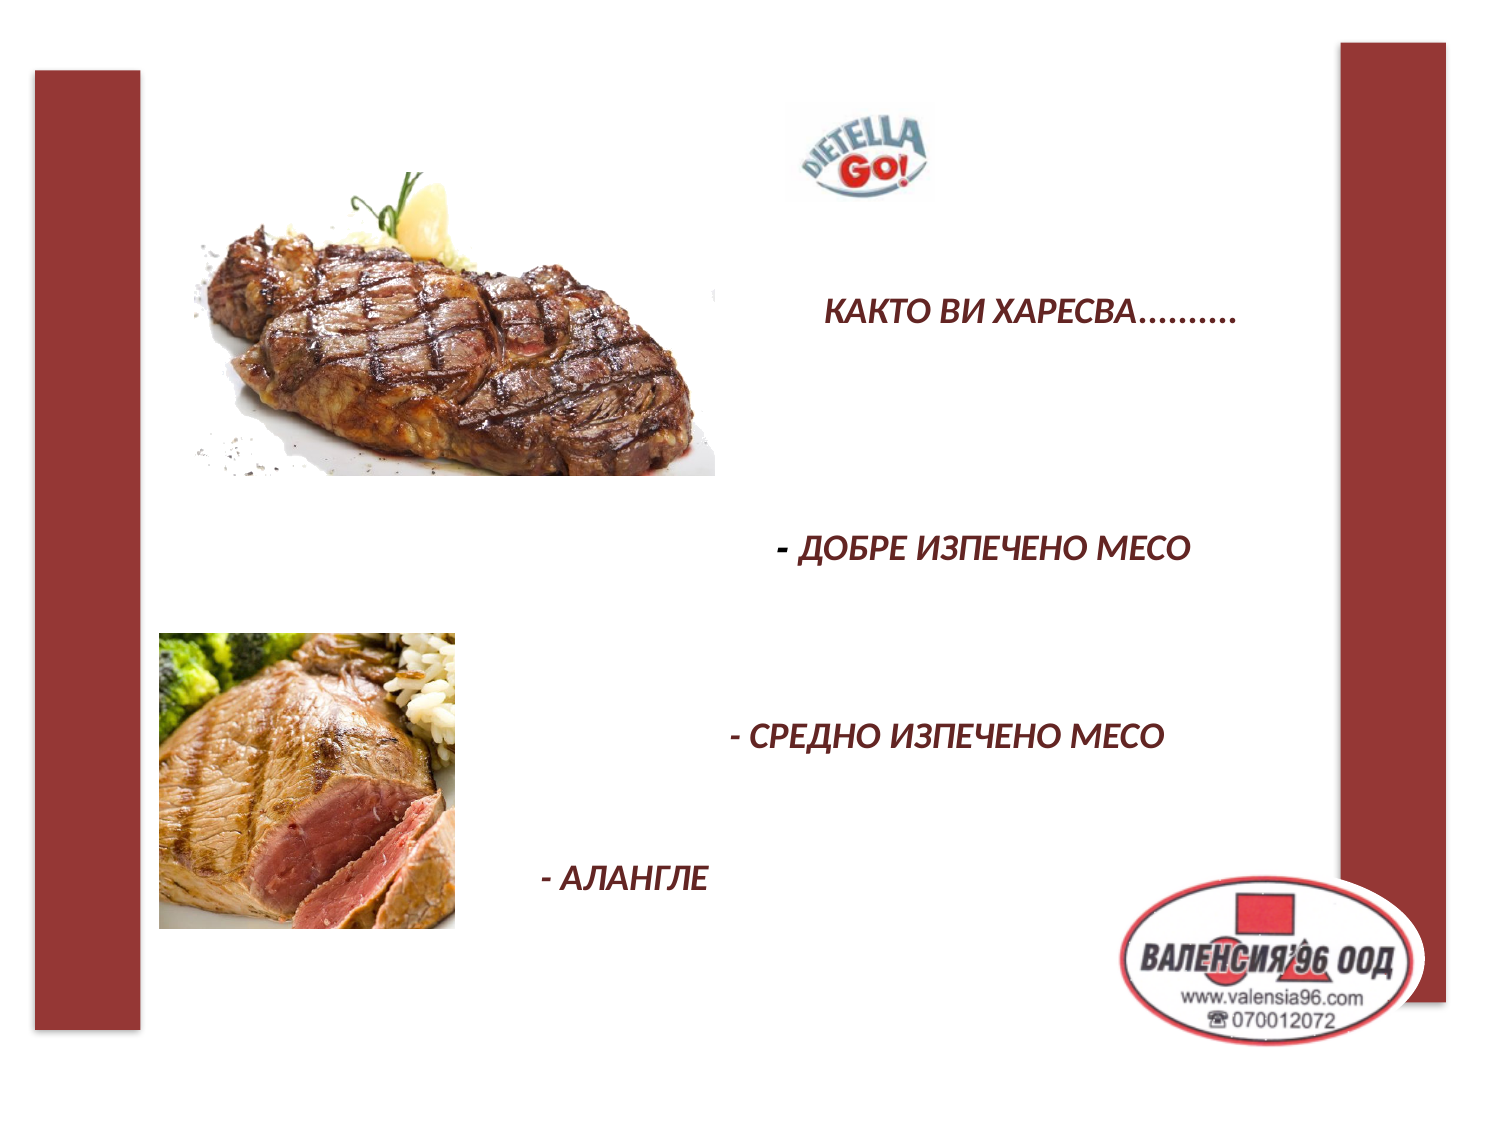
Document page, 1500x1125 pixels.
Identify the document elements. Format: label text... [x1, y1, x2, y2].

text_box [25, 0, 267, 114]
text_box КАКТО ВИ ХАРЕСВА.......... [809, 278, 1306, 339]
picture [1115, 869, 1426, 1048]
text_box [1340, 42, 1446, 1003]
picture [194, 172, 715, 477]
text_box - СРЕДНО ИЗПЕЧЕНО МЕСО [714, 704, 1211, 764]
text_box - АЛАНГЛЕ [525, 845, 1022, 906]
picture [785, 101, 935, 202]
text_box [35, 114, 141, 1030]
text_box - ДОБРЕ ИЗПЕЧЕНО МЕСО [761, 515, 1258, 575]
picture [159, 633, 455, 929]
